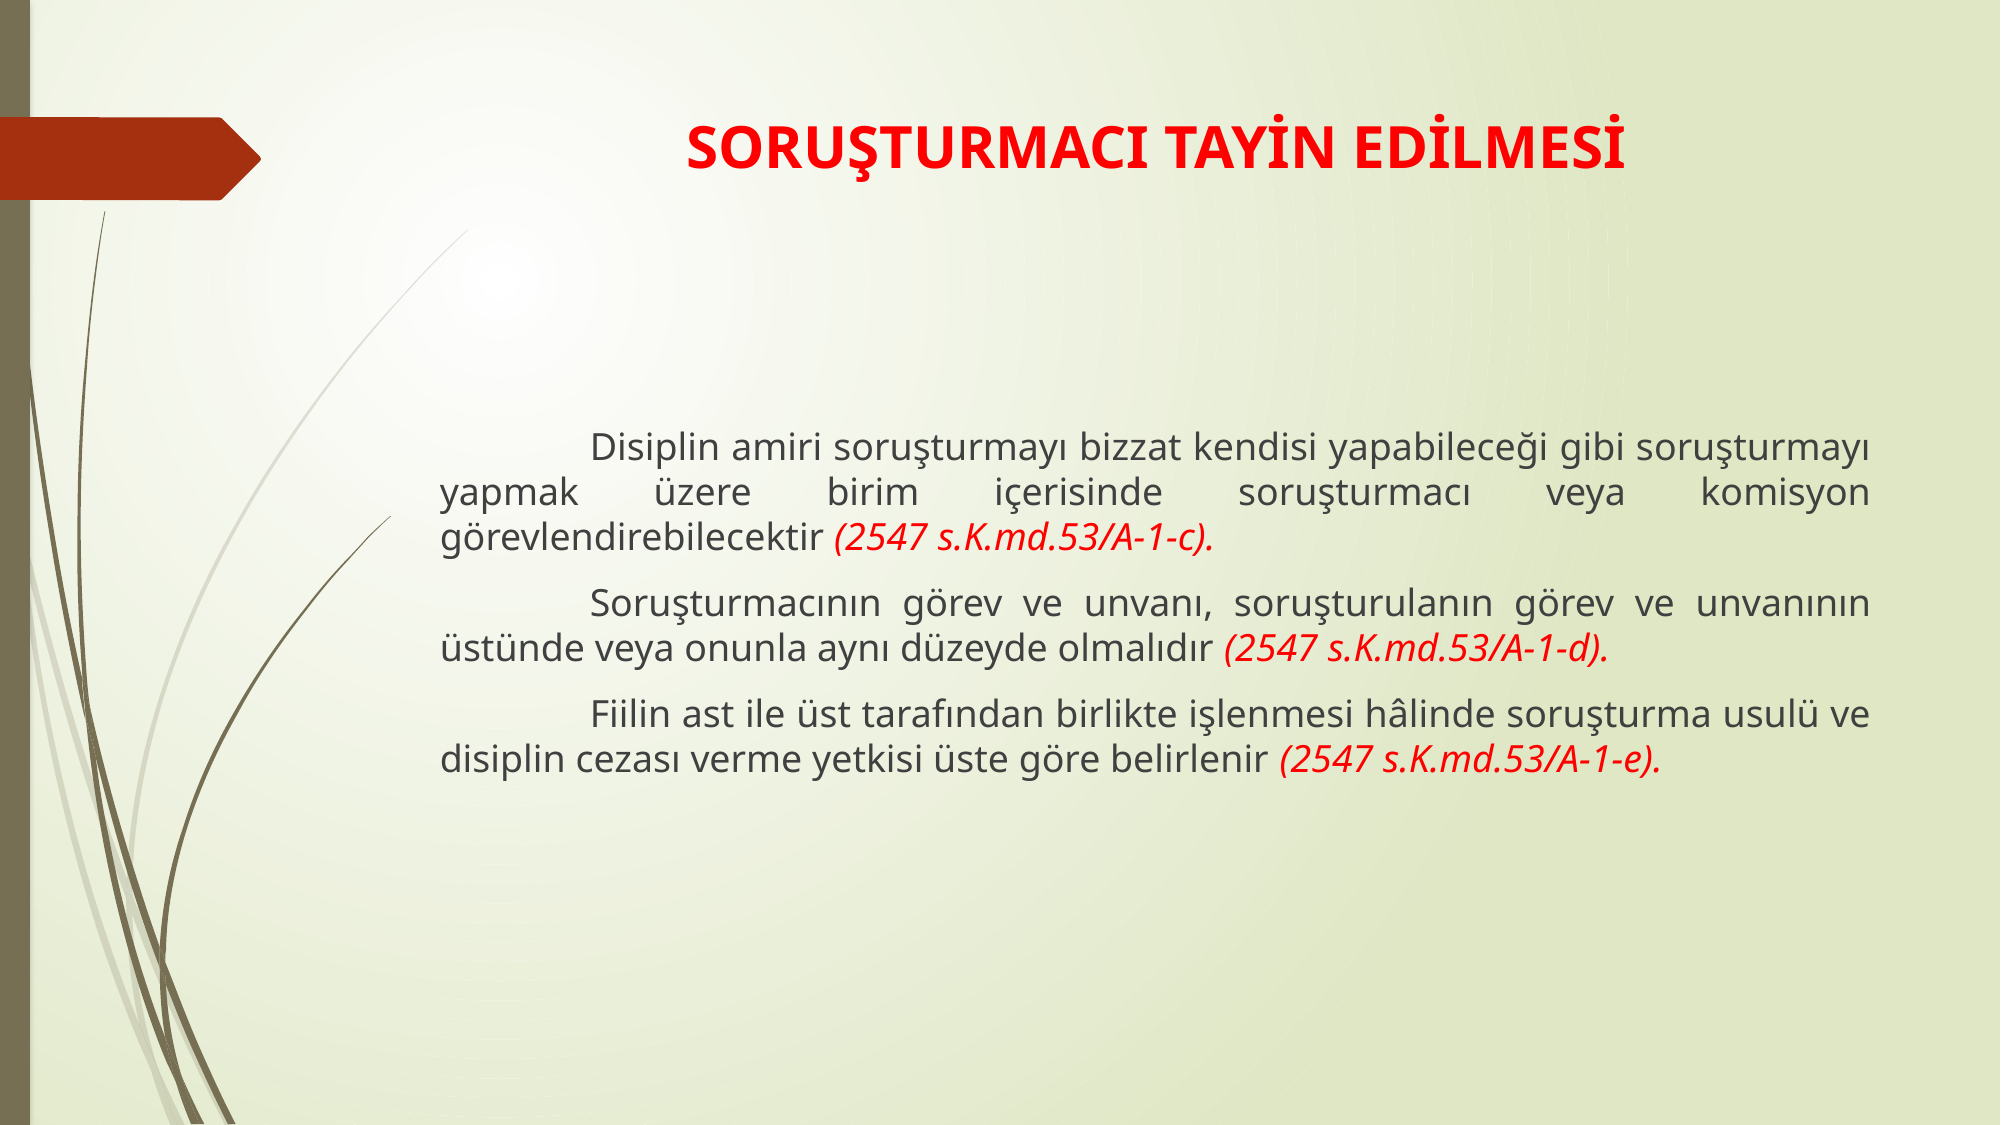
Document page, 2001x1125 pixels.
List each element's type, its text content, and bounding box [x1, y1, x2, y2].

title SORUŞTURMACI TAYİN EDİLMESİ [425, 102, 1888, 313]
list Disiplin amiri soruşturmayı bizzat kendisi yapabileceği gibi soruşturmayı yapmak üzere birim içerisinde soruşturmacı veya komisyon görevlendirebilecektir (2547 s.K.md.53/A-1-c). Soruşturmacının görev ve unvanı, soruşturulanın görev ve unvanının üstünde veya onunla aynı düzeyde olmalıdır (2547 s.K.md.53/A-1-d). Fiilin ast ile üst tarafından birlikte işlenmesi hâlinde soruşturma usulü ve disiplin cezası verme yetkisi üste göre belirlenir (2547 s.K.md.53/A-1-e). [424, 350, 1888, 970]
